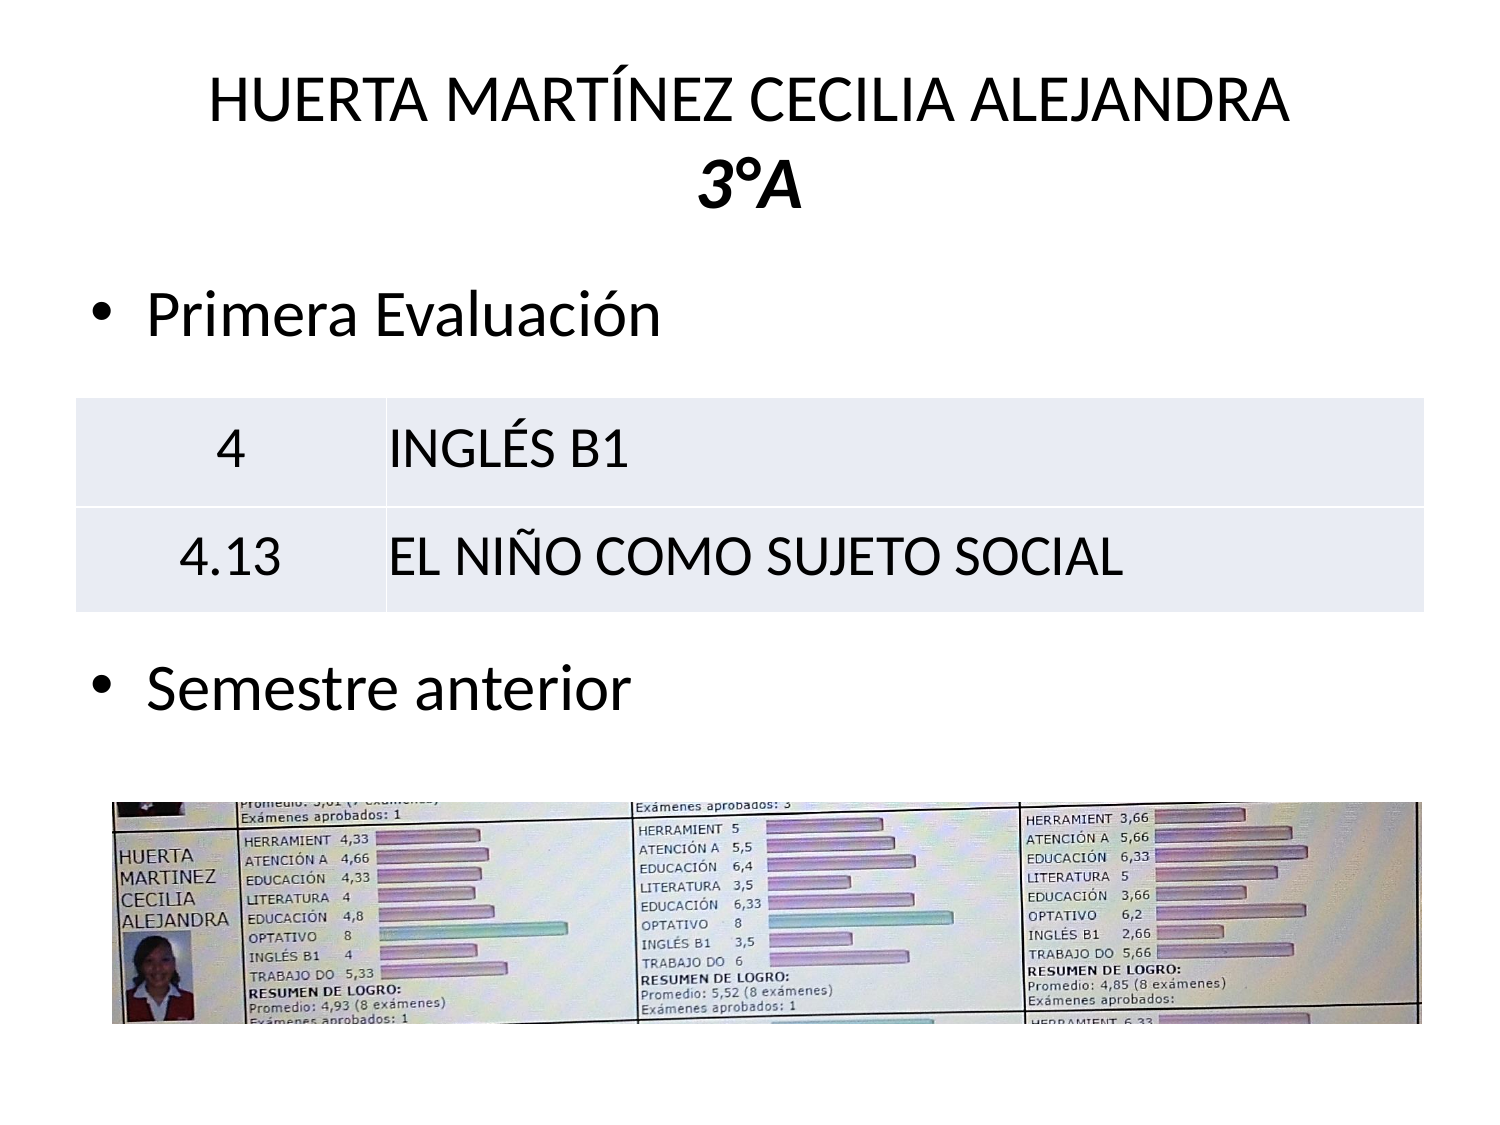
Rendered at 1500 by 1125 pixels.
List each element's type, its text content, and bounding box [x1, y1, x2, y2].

list Primera Evaluación Semestre anterior [75, 613, 1425, 1005]
table_cell EL NIÑO COMO SUJETO SOCIAL [387, 508, 1424, 612]
table_header 4 [76, 398, 386, 506]
picture [111, 802, 1423, 1024]
list Primera Evaluación Semestre anterior [75, 262, 1425, 396]
title HUERTA MARTÍNEZ CECILIA ALEJANDRA 3°A [75, 45, 1425, 233]
table_header INGLÉS B1 [387, 398, 1424, 506]
table_cell 4.13 [76, 508, 386, 612]
